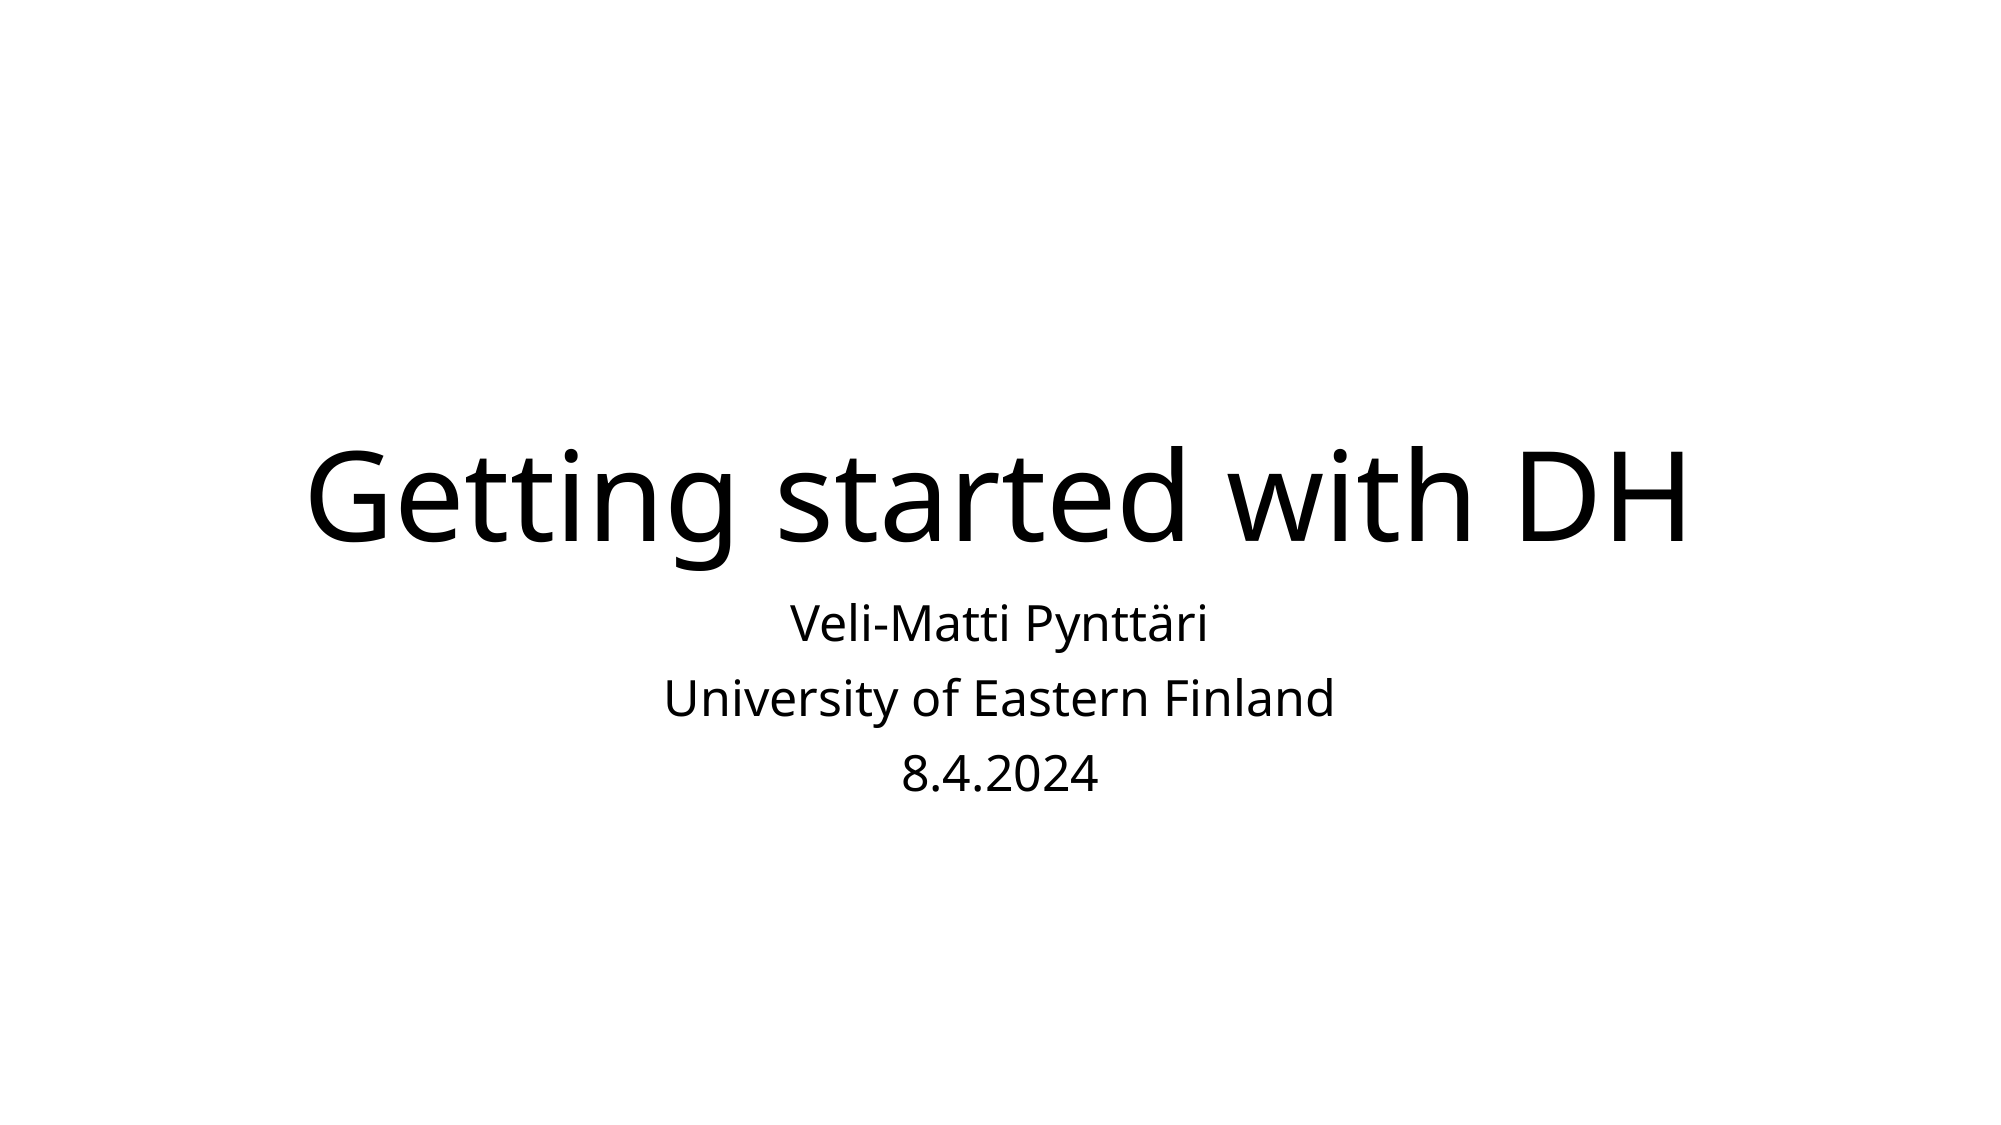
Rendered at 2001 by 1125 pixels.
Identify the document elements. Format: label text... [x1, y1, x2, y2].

title Getting started with DH [249, 184, 1750, 576]
subtitle Veli-Matti Pynttäri University of Eastern Finland 8.4.2024 [249, 590, 1750, 863]
